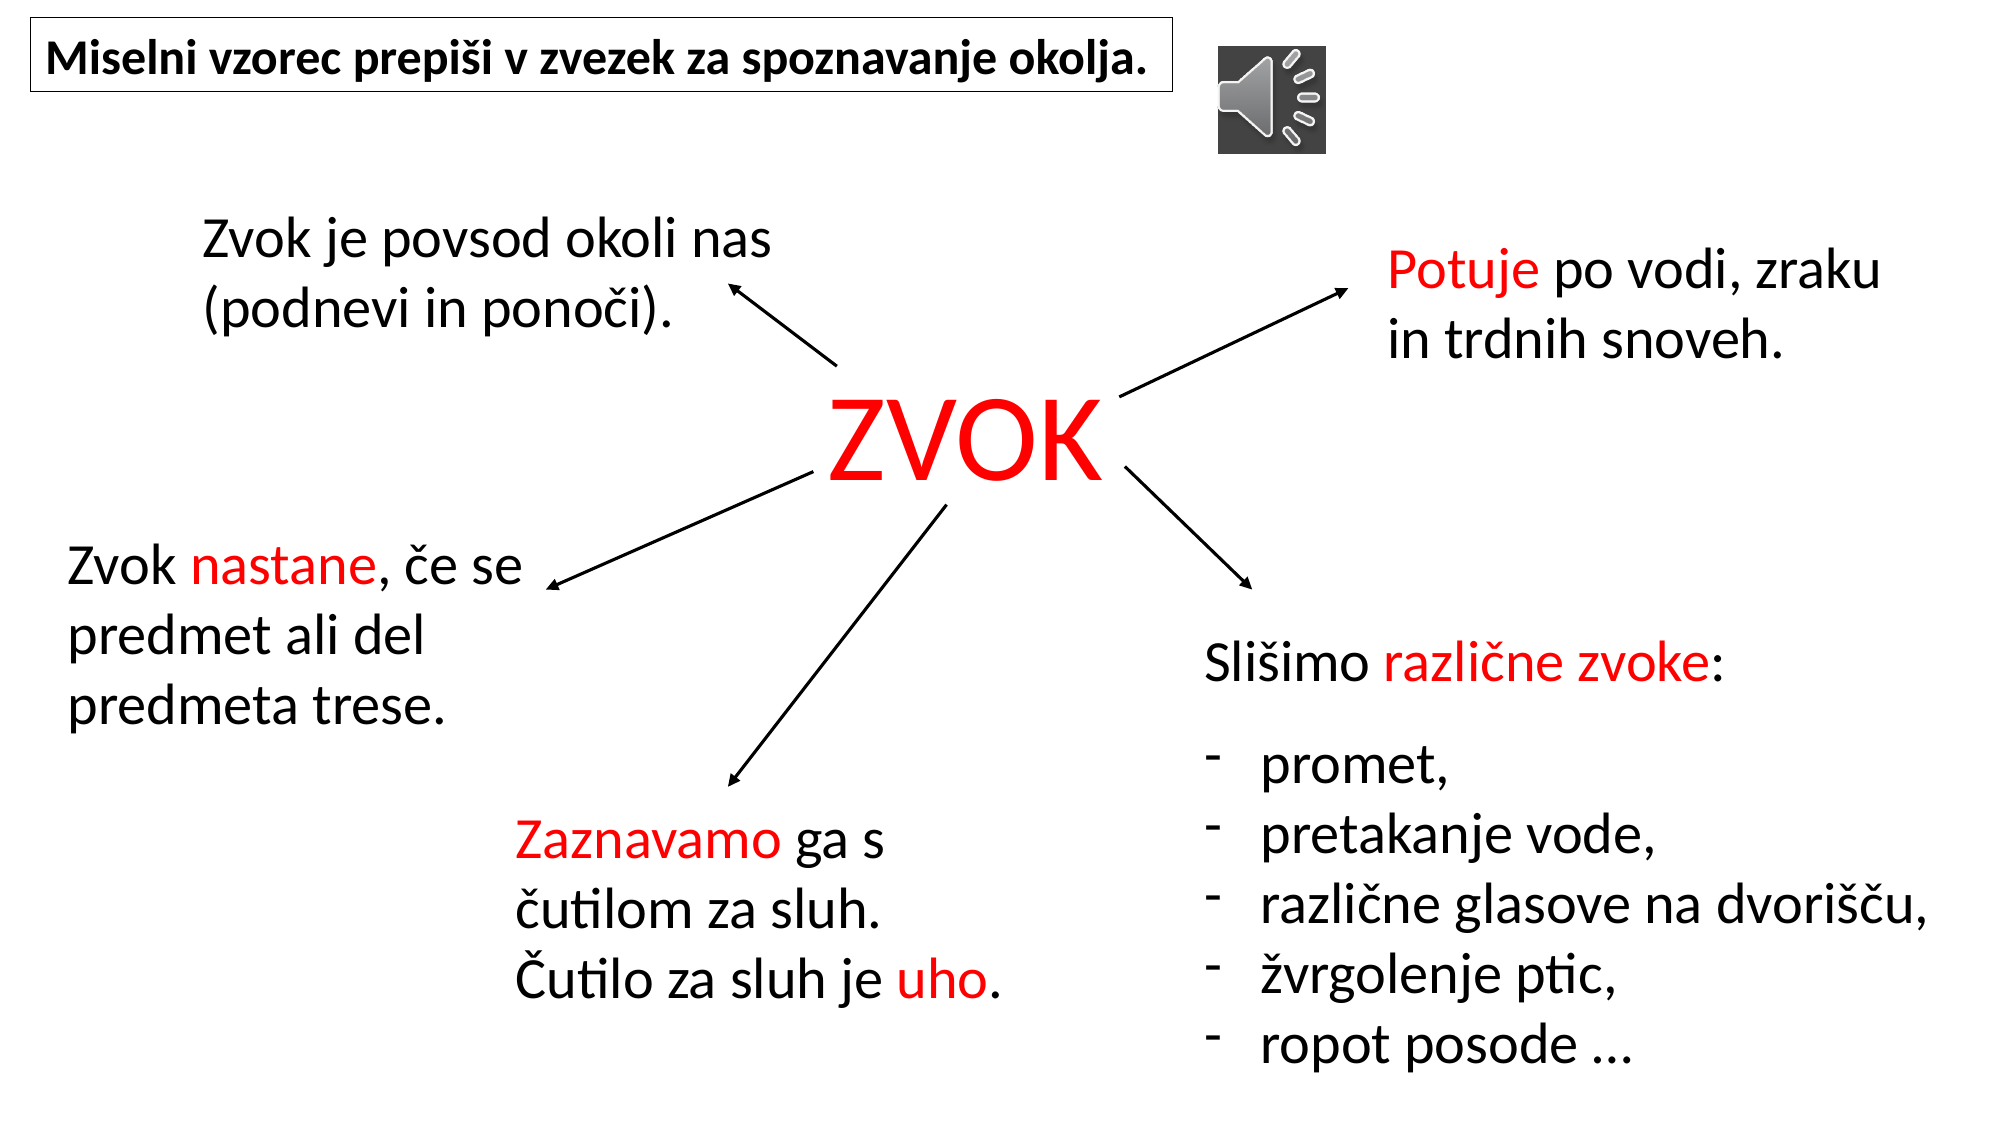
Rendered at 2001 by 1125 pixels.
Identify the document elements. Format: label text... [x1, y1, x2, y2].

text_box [727, 283, 837, 367]
text_box Miselni vzorec prepiši v zvezek za spoznavanje okolja. [30, 17, 1173, 92]
text_box Slišimo različne zvoke: promet, pretakanje vode, različne glasove na dvorišču, žvrgolenje ptic, ropot posode … [1189, 605, 2000, 1083]
text_box Zaznavamo ga s čutilom za sluh. Čutilo za sluh je uho. [501, 792, 1079, 1018]
picture [1216, 45, 1327, 155]
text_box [1124, 466, 1253, 590]
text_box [545, 471, 814, 590]
text_box Zvok je povsod okoli nas (podnevi in ponoči). [188, 191, 884, 347]
text_box Potuje po vodi, zraku in trdnih snoveh. [1372, 222, 1919, 378]
text_box Zvok nastane, če se predmet ali del predmeta trese. [53, 518, 644, 744]
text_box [727, 504, 947, 787]
text_box ZVOK [812, 348, 1272, 513]
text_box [1119, 288, 1349, 397]
